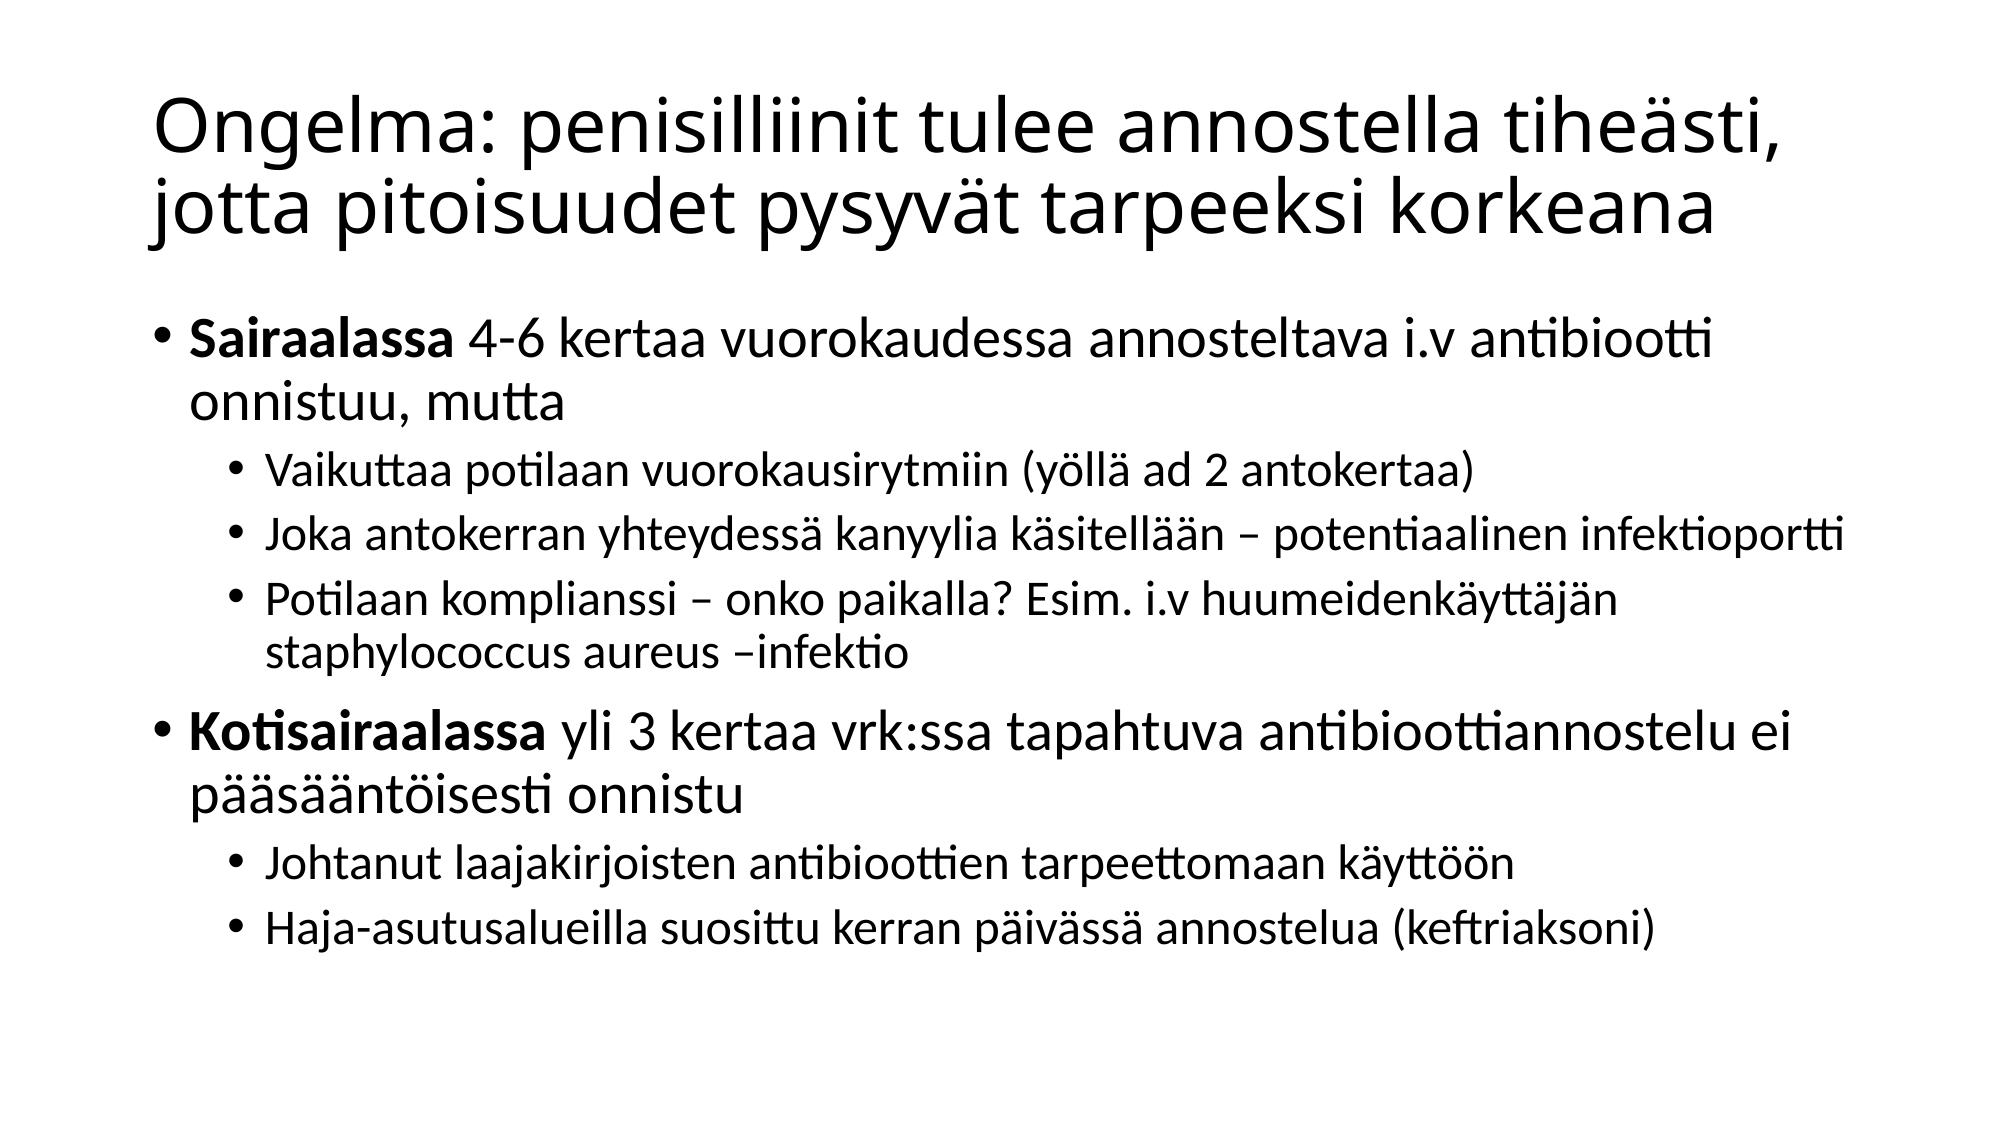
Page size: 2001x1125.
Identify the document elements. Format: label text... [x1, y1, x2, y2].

list Sairaalassa 4-6 kertaa vuorokaudessa annosteltava i.v antibiootti onnistuu, mutta Vaikuttaa potilaan vuorokausirytmiin (yöllä ad 2 antokertaa) Joka antokerran yhteydessä kanyylia käsitellään – potentiaalinen infektioportti Potilaan komplianssi – onko paikalla? Esim. i.v huumeidenkäyttäjän staphylococcus aureus –infektio Kotisairaalassa yli 3 kertaa vrk:ssa tapahtuva antibioottiannostelu ei pääsääntöisesti onnistu Johtanut laajakirjoisten antibioottien tarpeettomaan käyttöön Haja-asutusalueilla suosittu kerran päivässä annostelua (keftriaksoni) [137, 299, 1863, 1014]
title Ongelma: penisilliinit tulee annostella tiheästi, jotta pitoisuudet pysyvät tarpeeksi korkeana [137, 59, 1863, 278]
